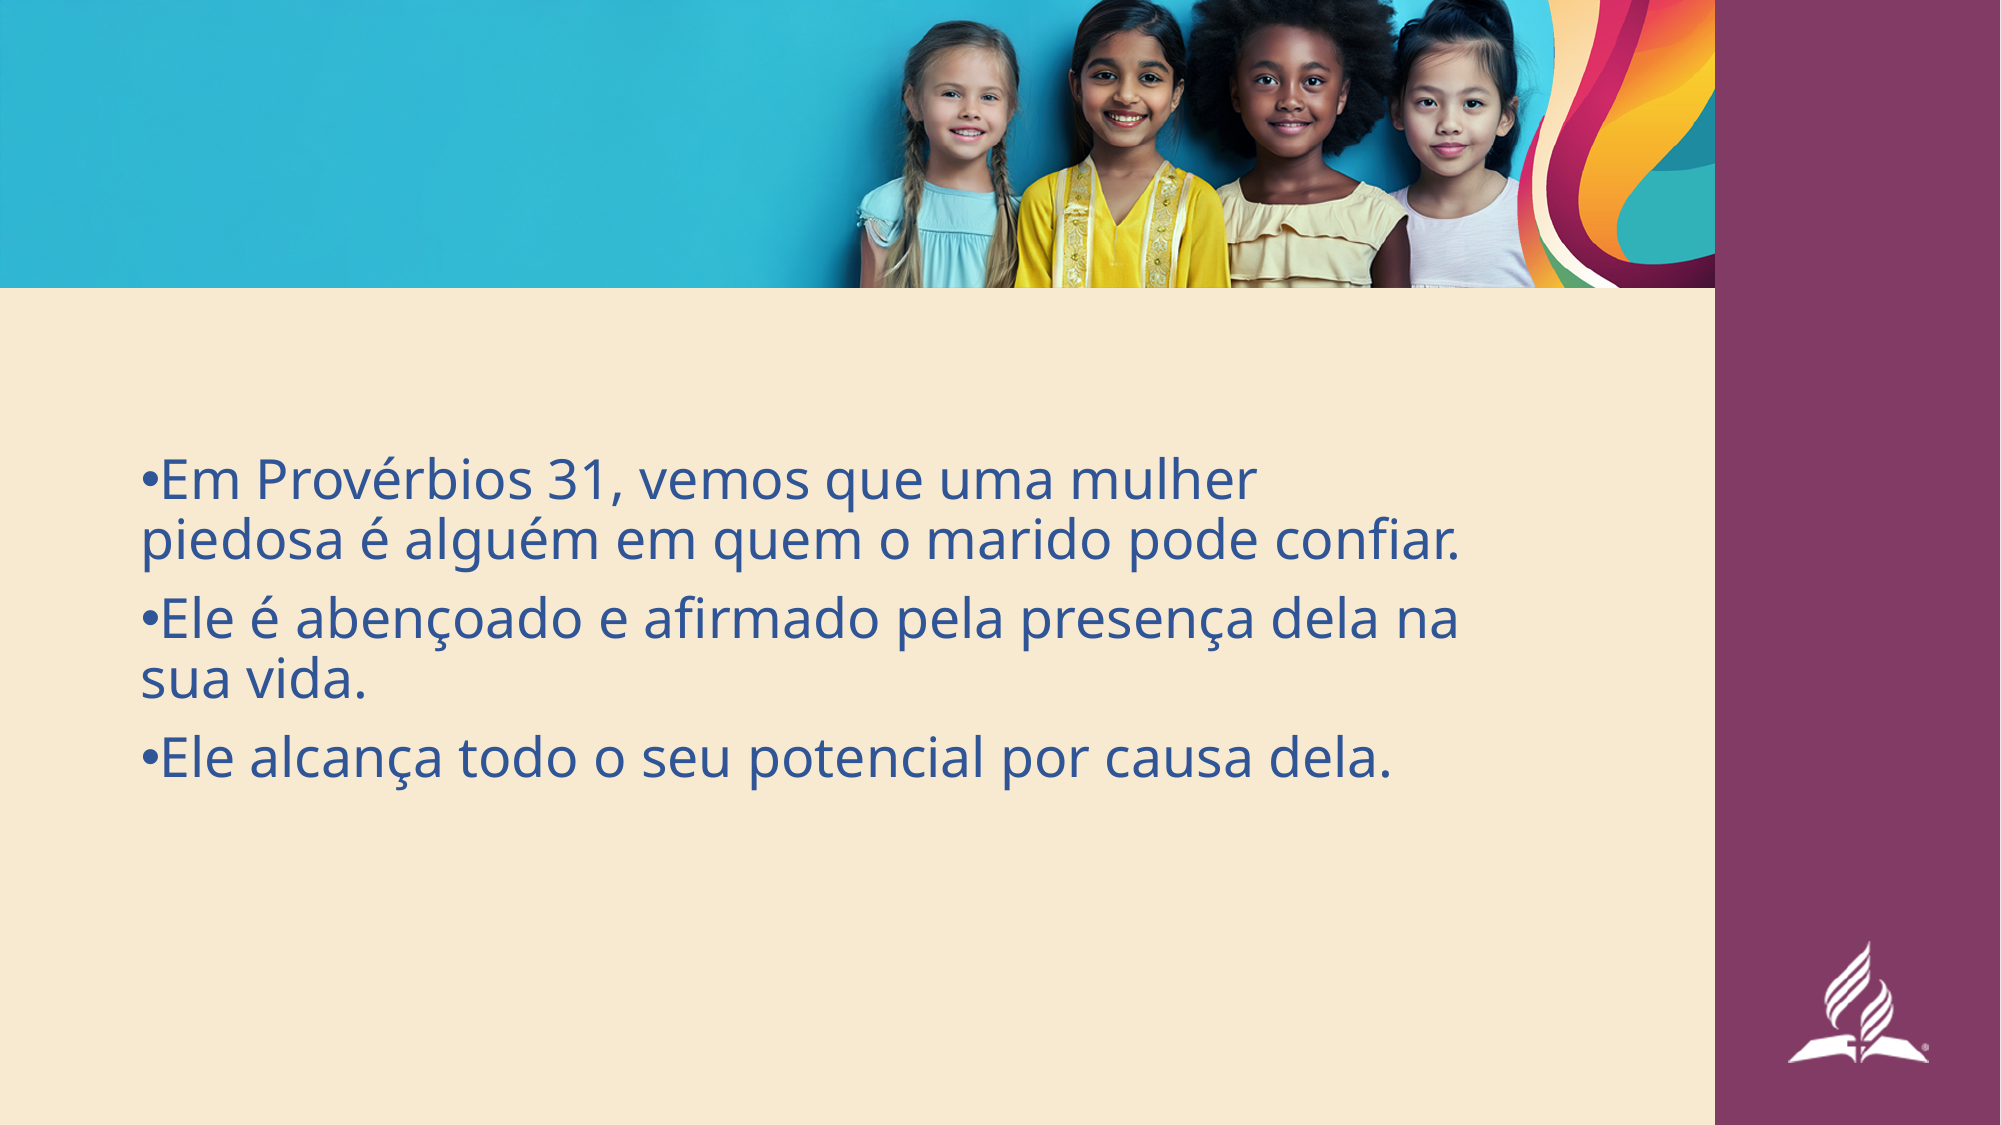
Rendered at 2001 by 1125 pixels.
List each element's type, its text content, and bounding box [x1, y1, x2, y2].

picture [0, 0, 2001, 1125]
list Em Provérbios 31, vemos que uma mulher piedosa é alguém em quem o marido pode confiar. Ele é abençoado e afirmado pela presença dela na sua vida. Ele alcança todo o seu potencial por causa dela. [125, 444, 1484, 856]
